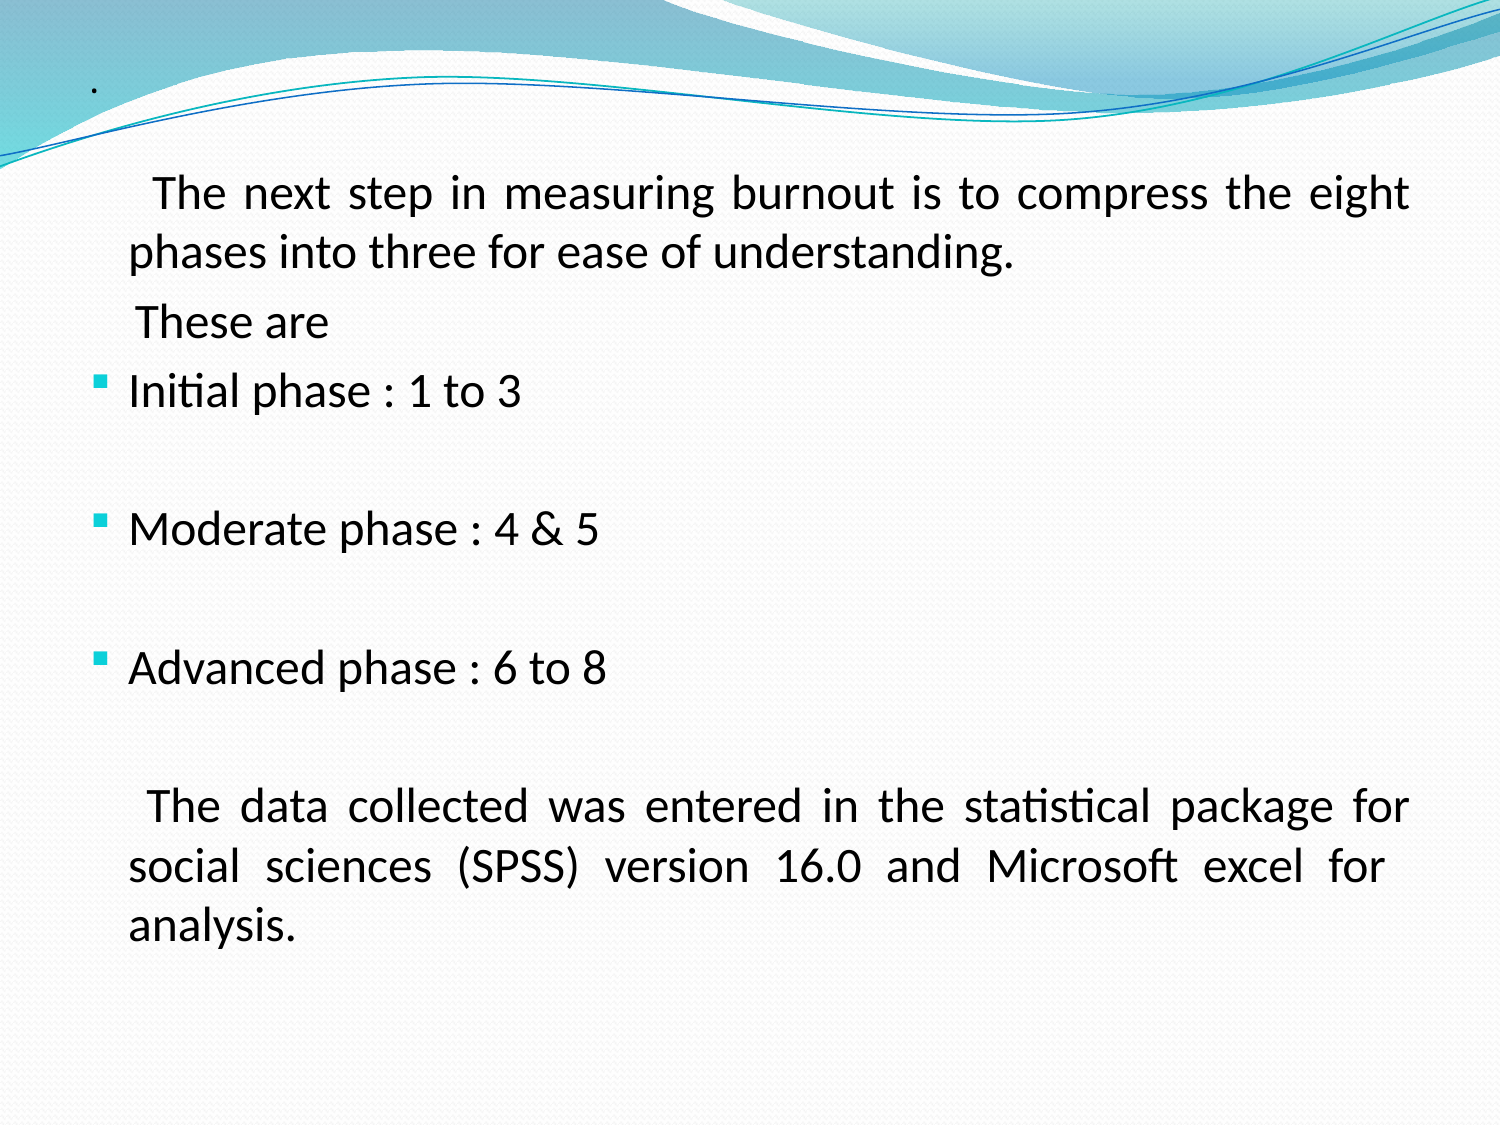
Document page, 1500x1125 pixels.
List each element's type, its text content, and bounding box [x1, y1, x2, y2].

list . The next step in measuring burnout is to compress the eight phases into three for ease of understanding. These are Initial phase : 1 to 3 Moderate phase : 4 & 5 Advanced phase : 6 to 8 The data collected was entered in the statistical package for social sciences (SPSS) version 16.0 and Microsoft excel for analysis. [75, 0, 1425, 1125]
